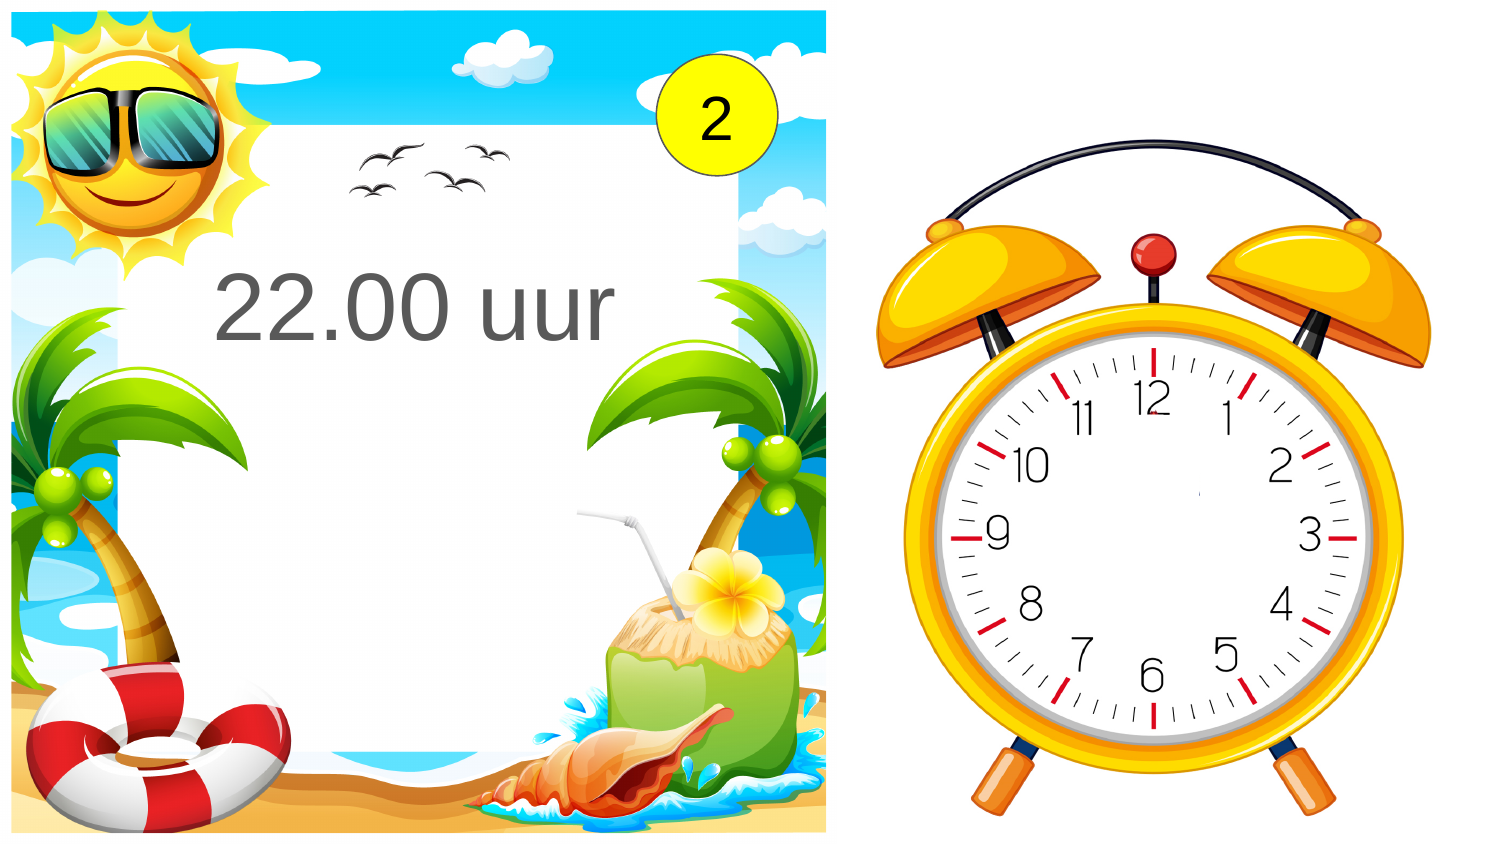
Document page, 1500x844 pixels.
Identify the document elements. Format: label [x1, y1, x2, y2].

picture [862, 121, 1445, 827]
picture [0, 0, 838, 844]
